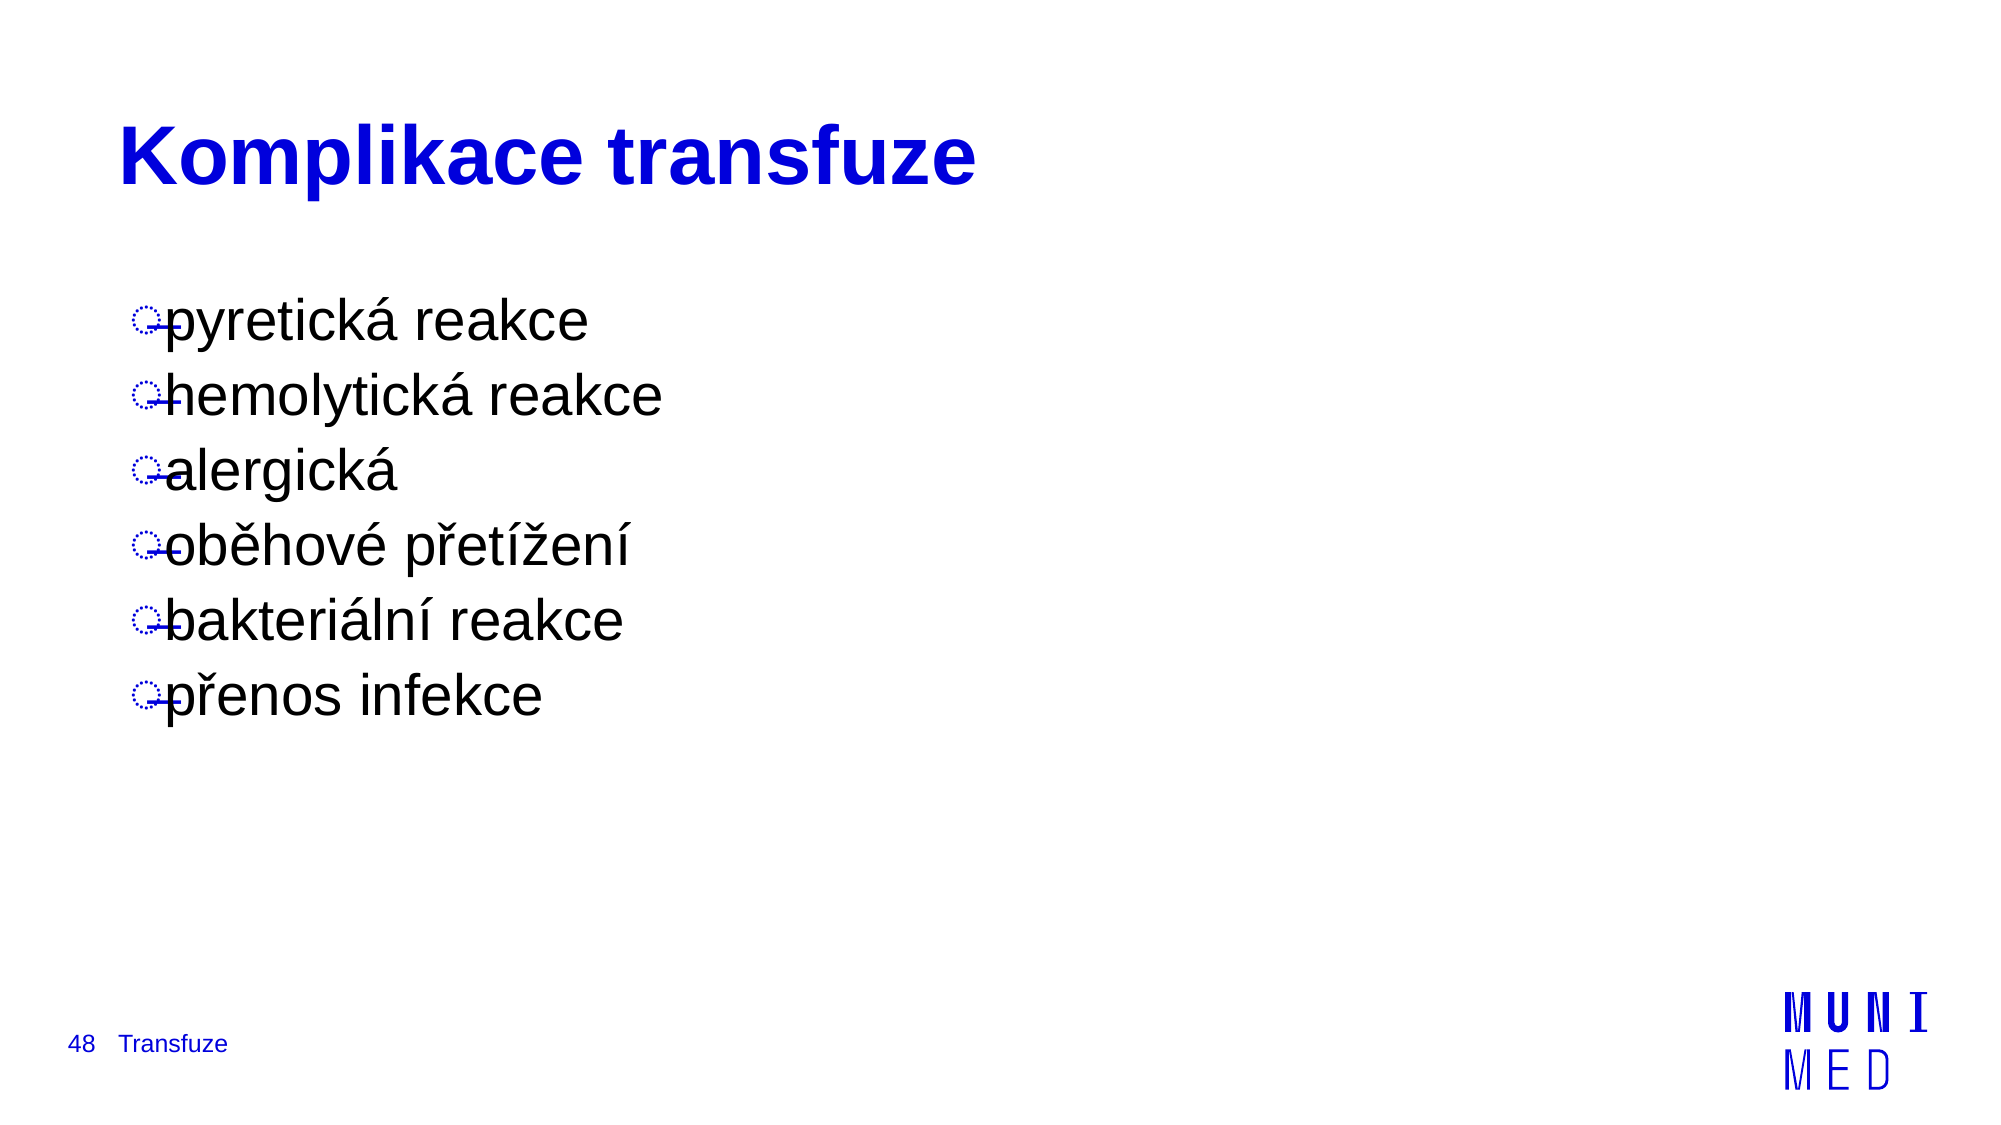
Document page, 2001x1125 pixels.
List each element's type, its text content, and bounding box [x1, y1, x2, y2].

title Komplikace transfuze [118, 118, 1883, 193]
footer Transfuze [118, 1021, 1418, 1063]
slide_number 48 [67, 1021, 110, 1063]
list pyretická reakce hemolytická reakce alergická oběhové přetížení bakteriální reakce přenos infekce [118, 277, 1883, 957]
